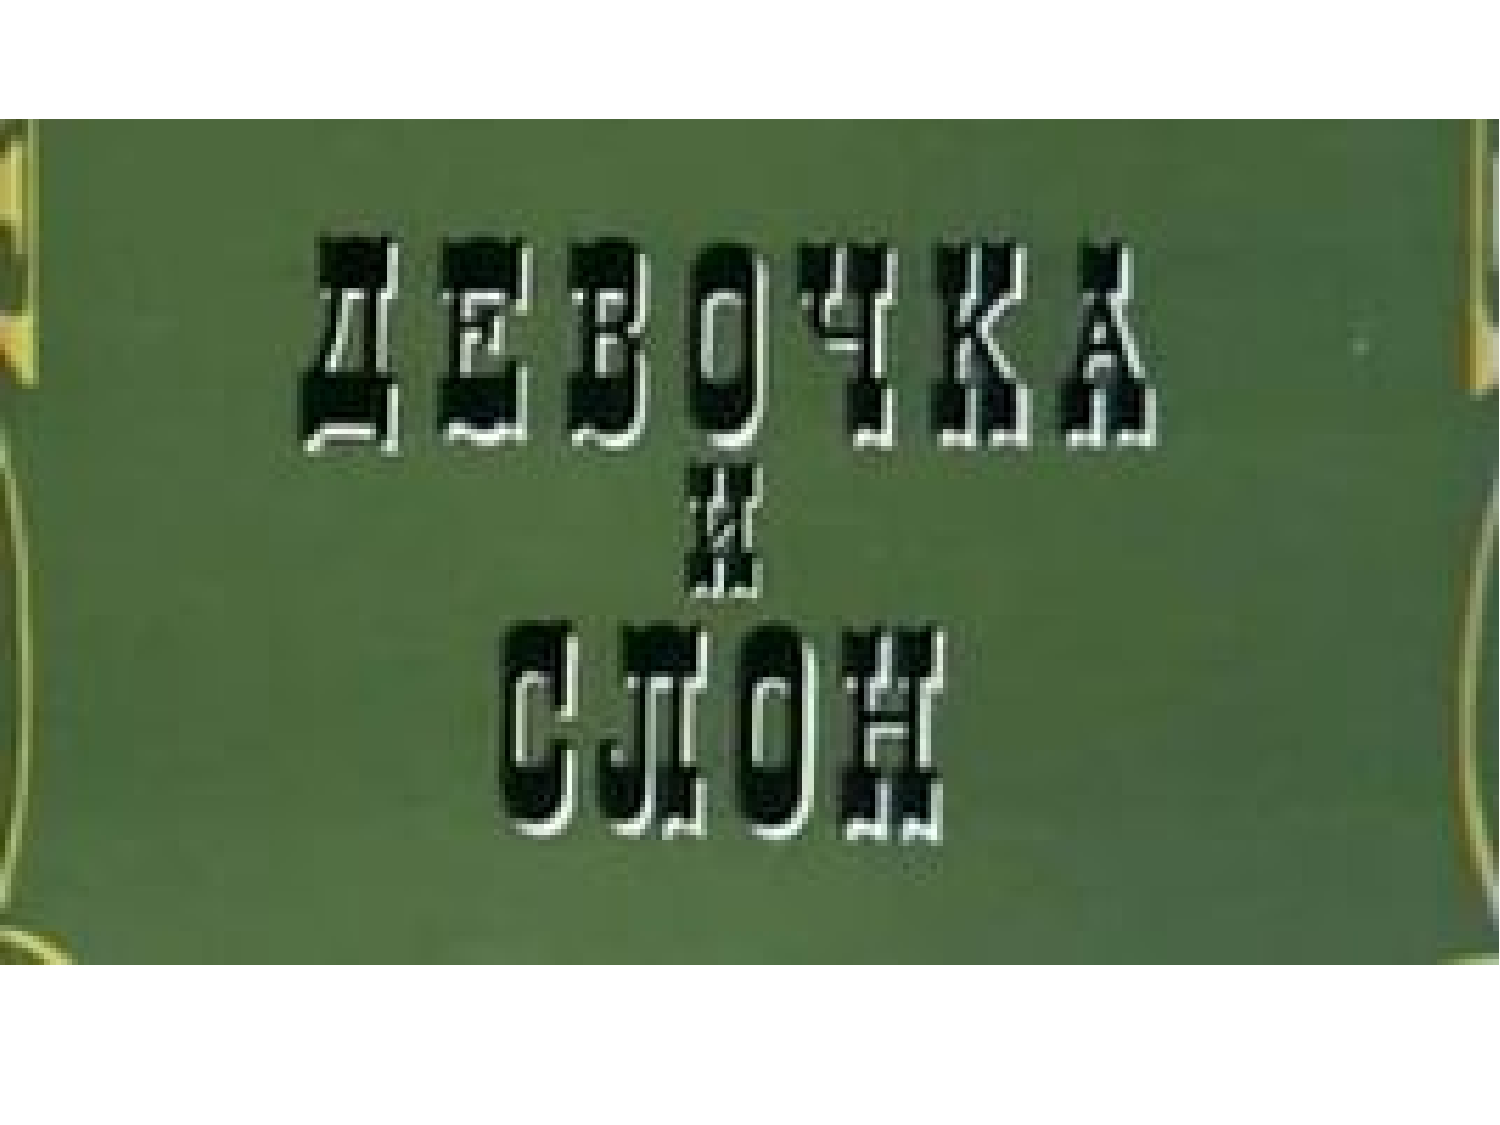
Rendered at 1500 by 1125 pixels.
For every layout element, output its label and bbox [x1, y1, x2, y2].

picture [0, 118, 1499, 965]
